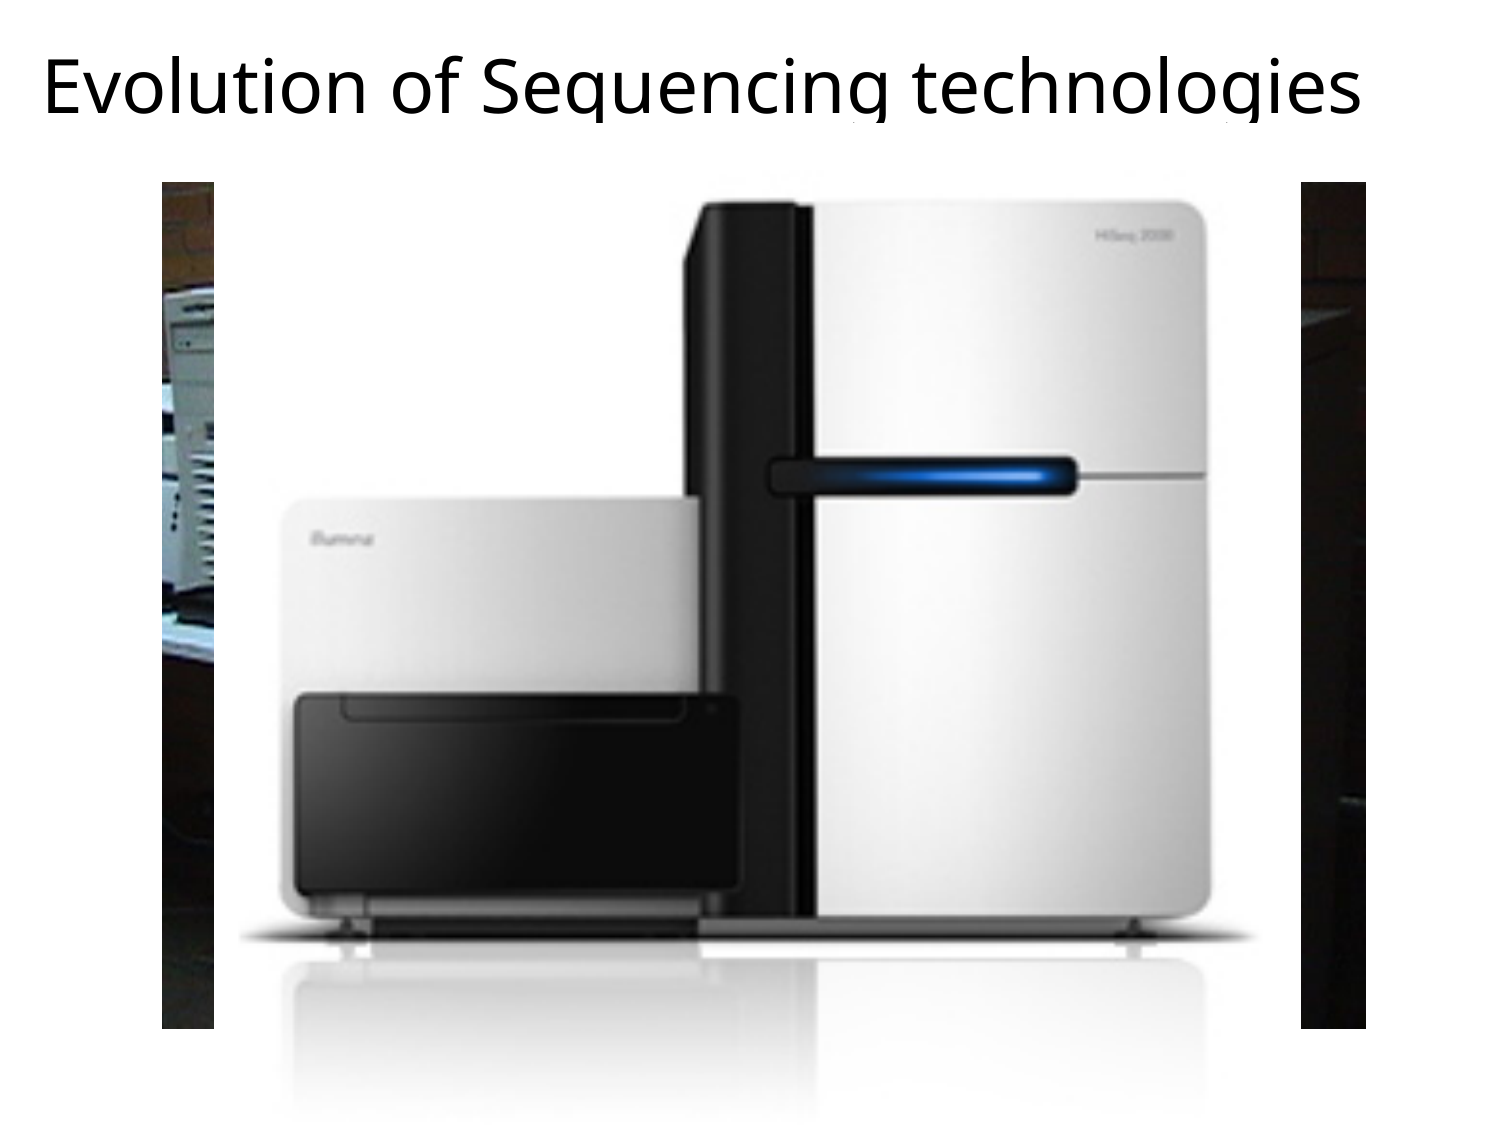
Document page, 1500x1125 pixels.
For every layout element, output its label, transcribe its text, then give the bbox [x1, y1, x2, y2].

text_box Evolution of Sequencing technologies [26, 30, 1500, 181]
picture [161, 123, 1366, 1125]
